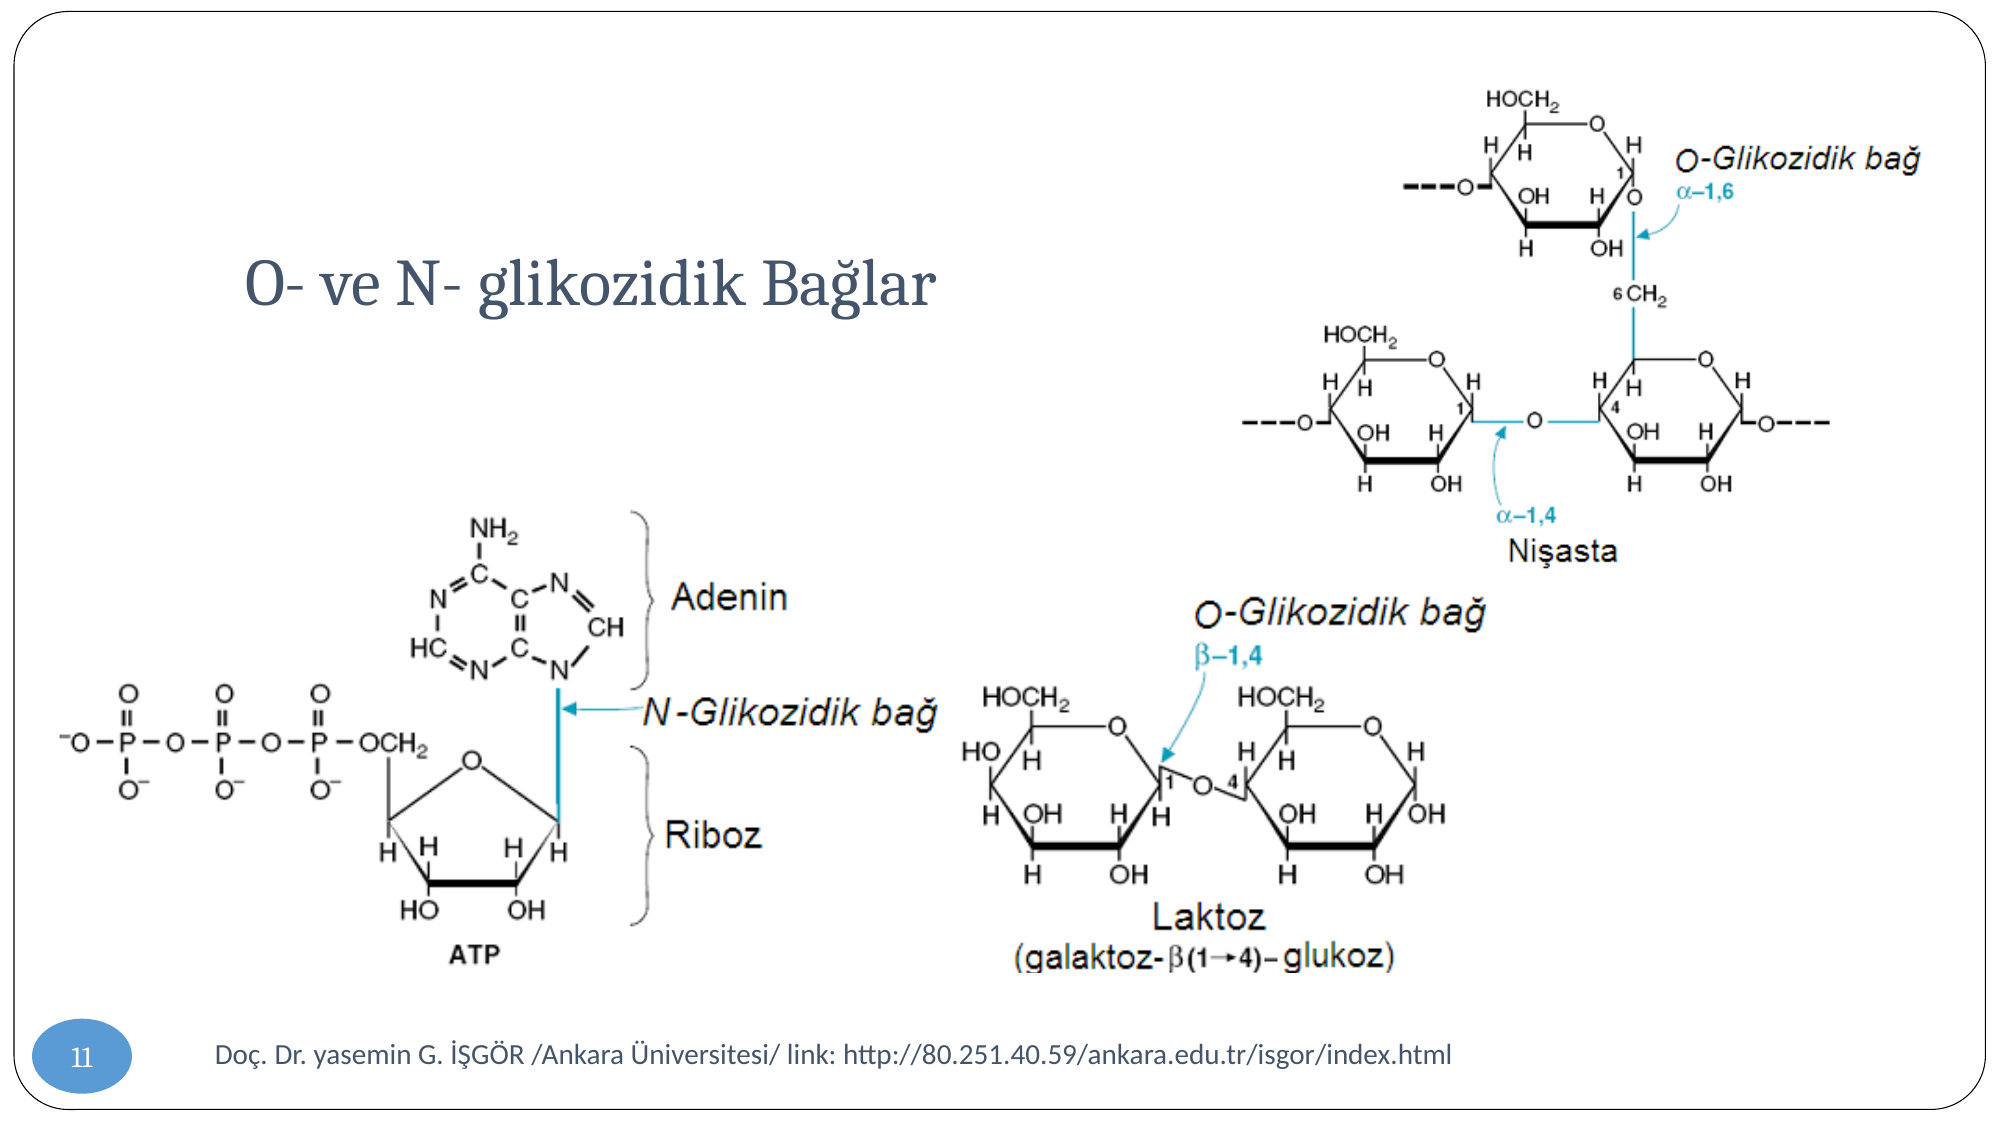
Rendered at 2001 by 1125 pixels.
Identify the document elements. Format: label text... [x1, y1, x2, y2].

footer Doç. Dr. yasemin G. İŞGÖR /Ankara Üniversitesi/ link: http://80.251.40.59/ankara.edu.tr/isgor/index.html [200, 1018, 1639, 1088]
slide_number 11 [32, 1018, 132, 1094]
title O- ve N- glikozidik Bağlar [230, 209, 1016, 334]
picture [47, 76, 1935, 973]
